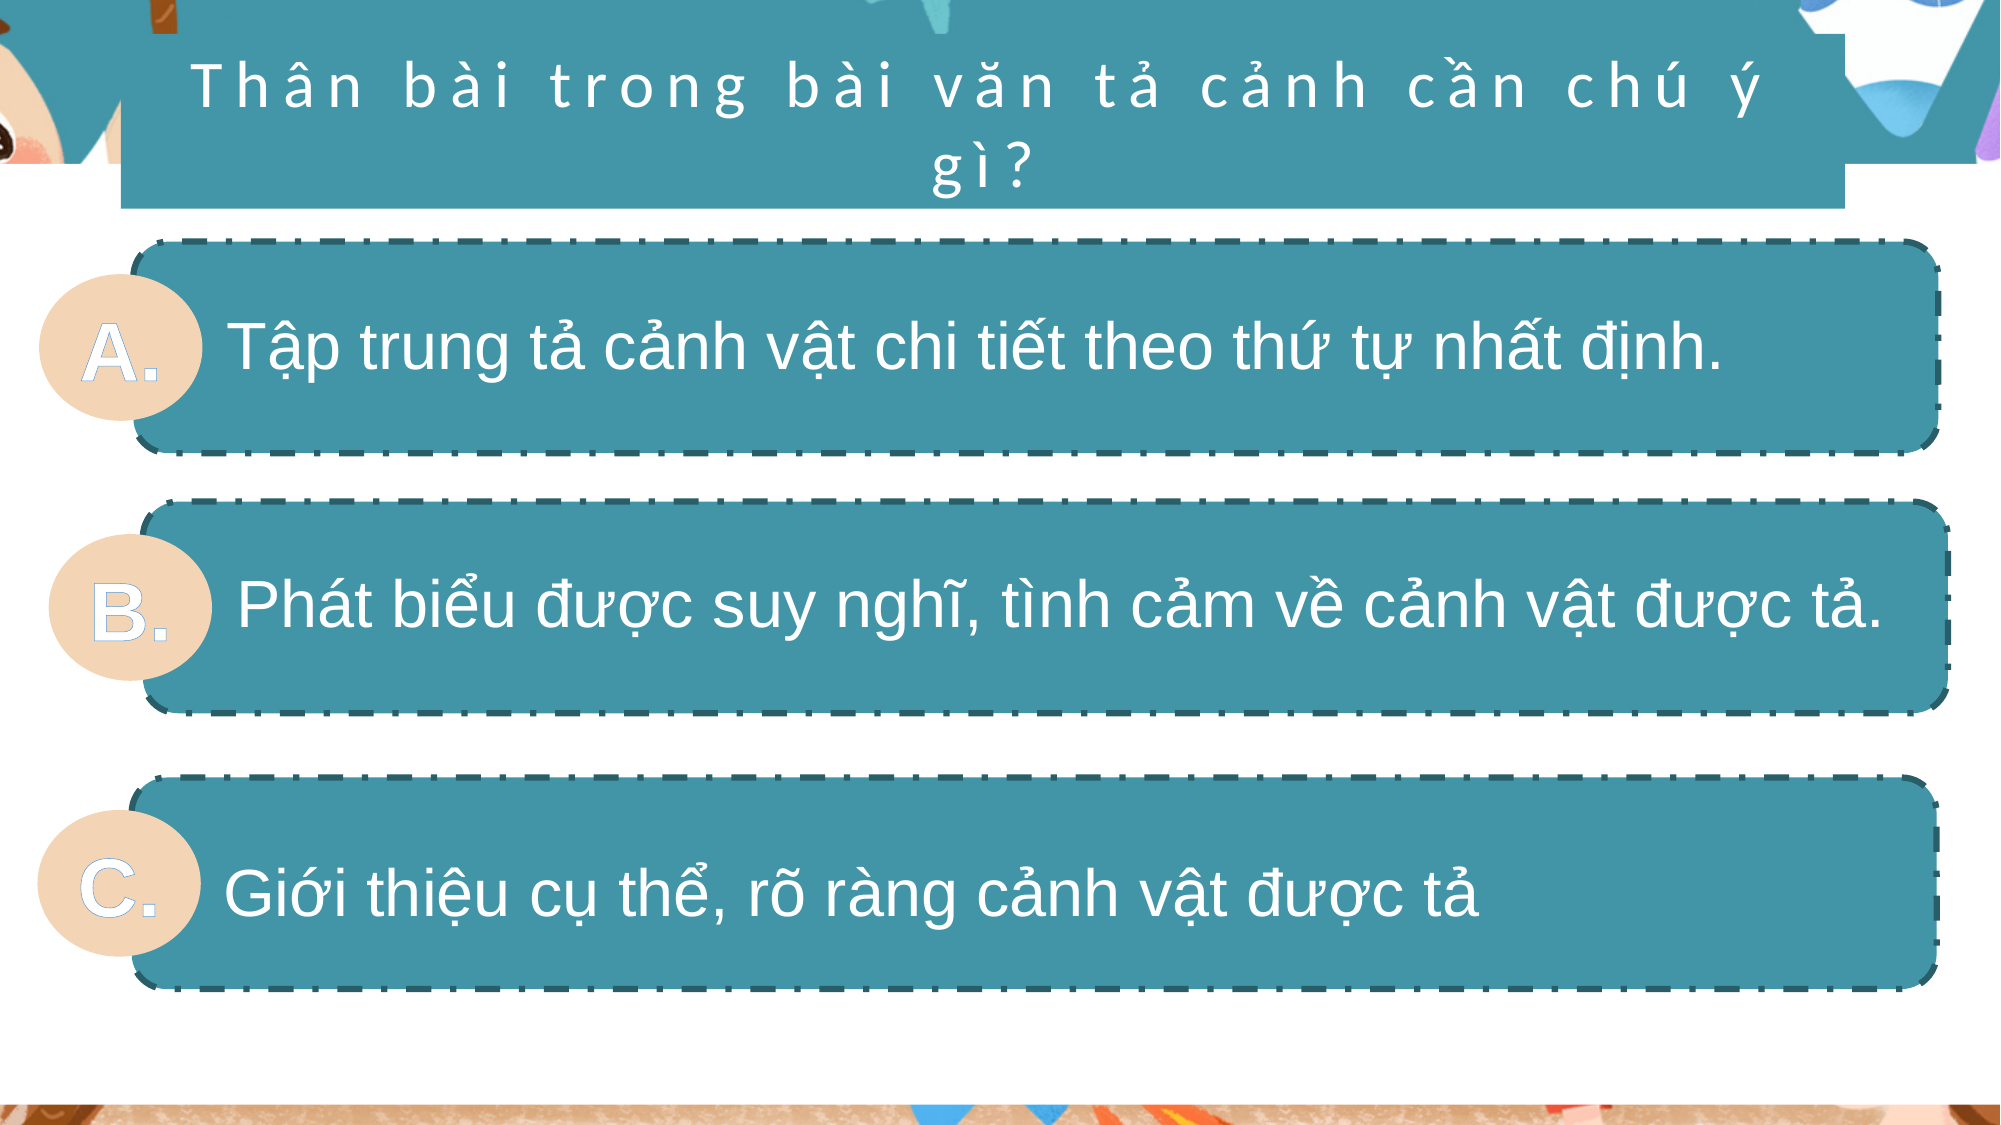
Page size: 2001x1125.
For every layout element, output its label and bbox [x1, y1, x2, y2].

text_box [39, 241, 1942, 454]
text_box [37, 777, 1939, 990]
text_box [48, 501, 1952, 714]
text_box [0, 0, 2000, 1125]
